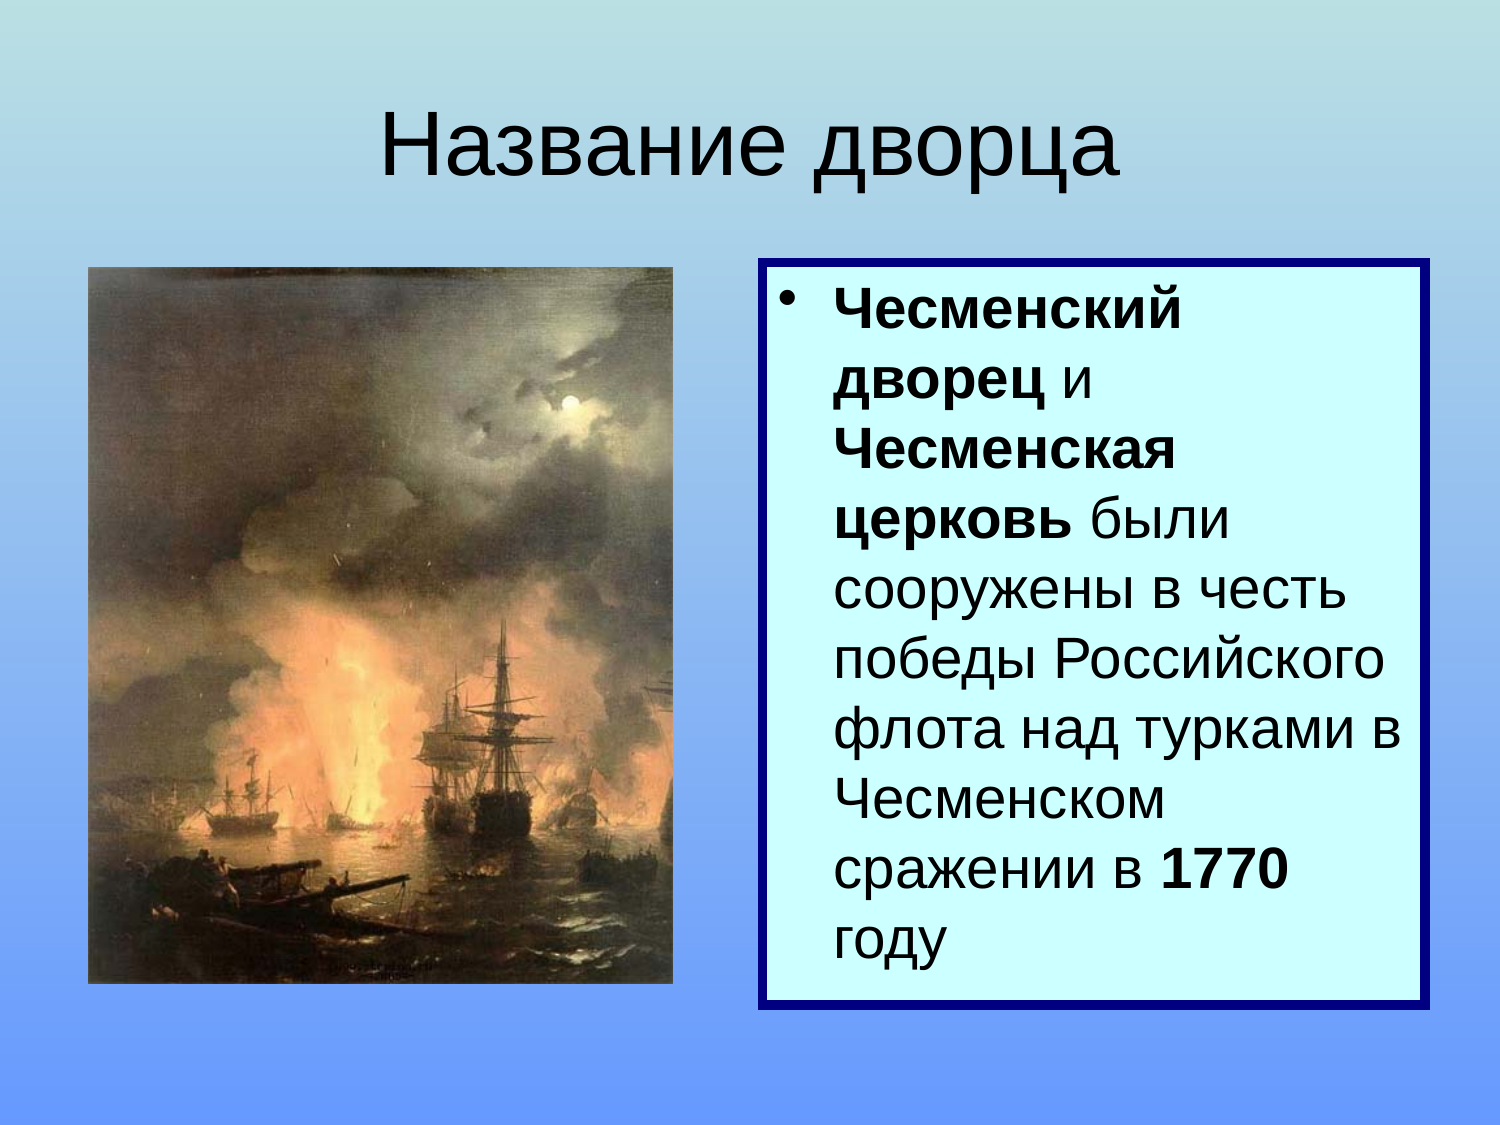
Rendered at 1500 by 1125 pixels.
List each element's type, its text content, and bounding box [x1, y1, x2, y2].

list Чесменский дворец и Чесменская церковь были сооружены в честь победы Российского флота над турками в Чесменском сражении в 1770 году [762, 262, 1426, 1006]
picture [88, 266, 673, 984]
title Название дворца [74, 44, 1426, 233]
